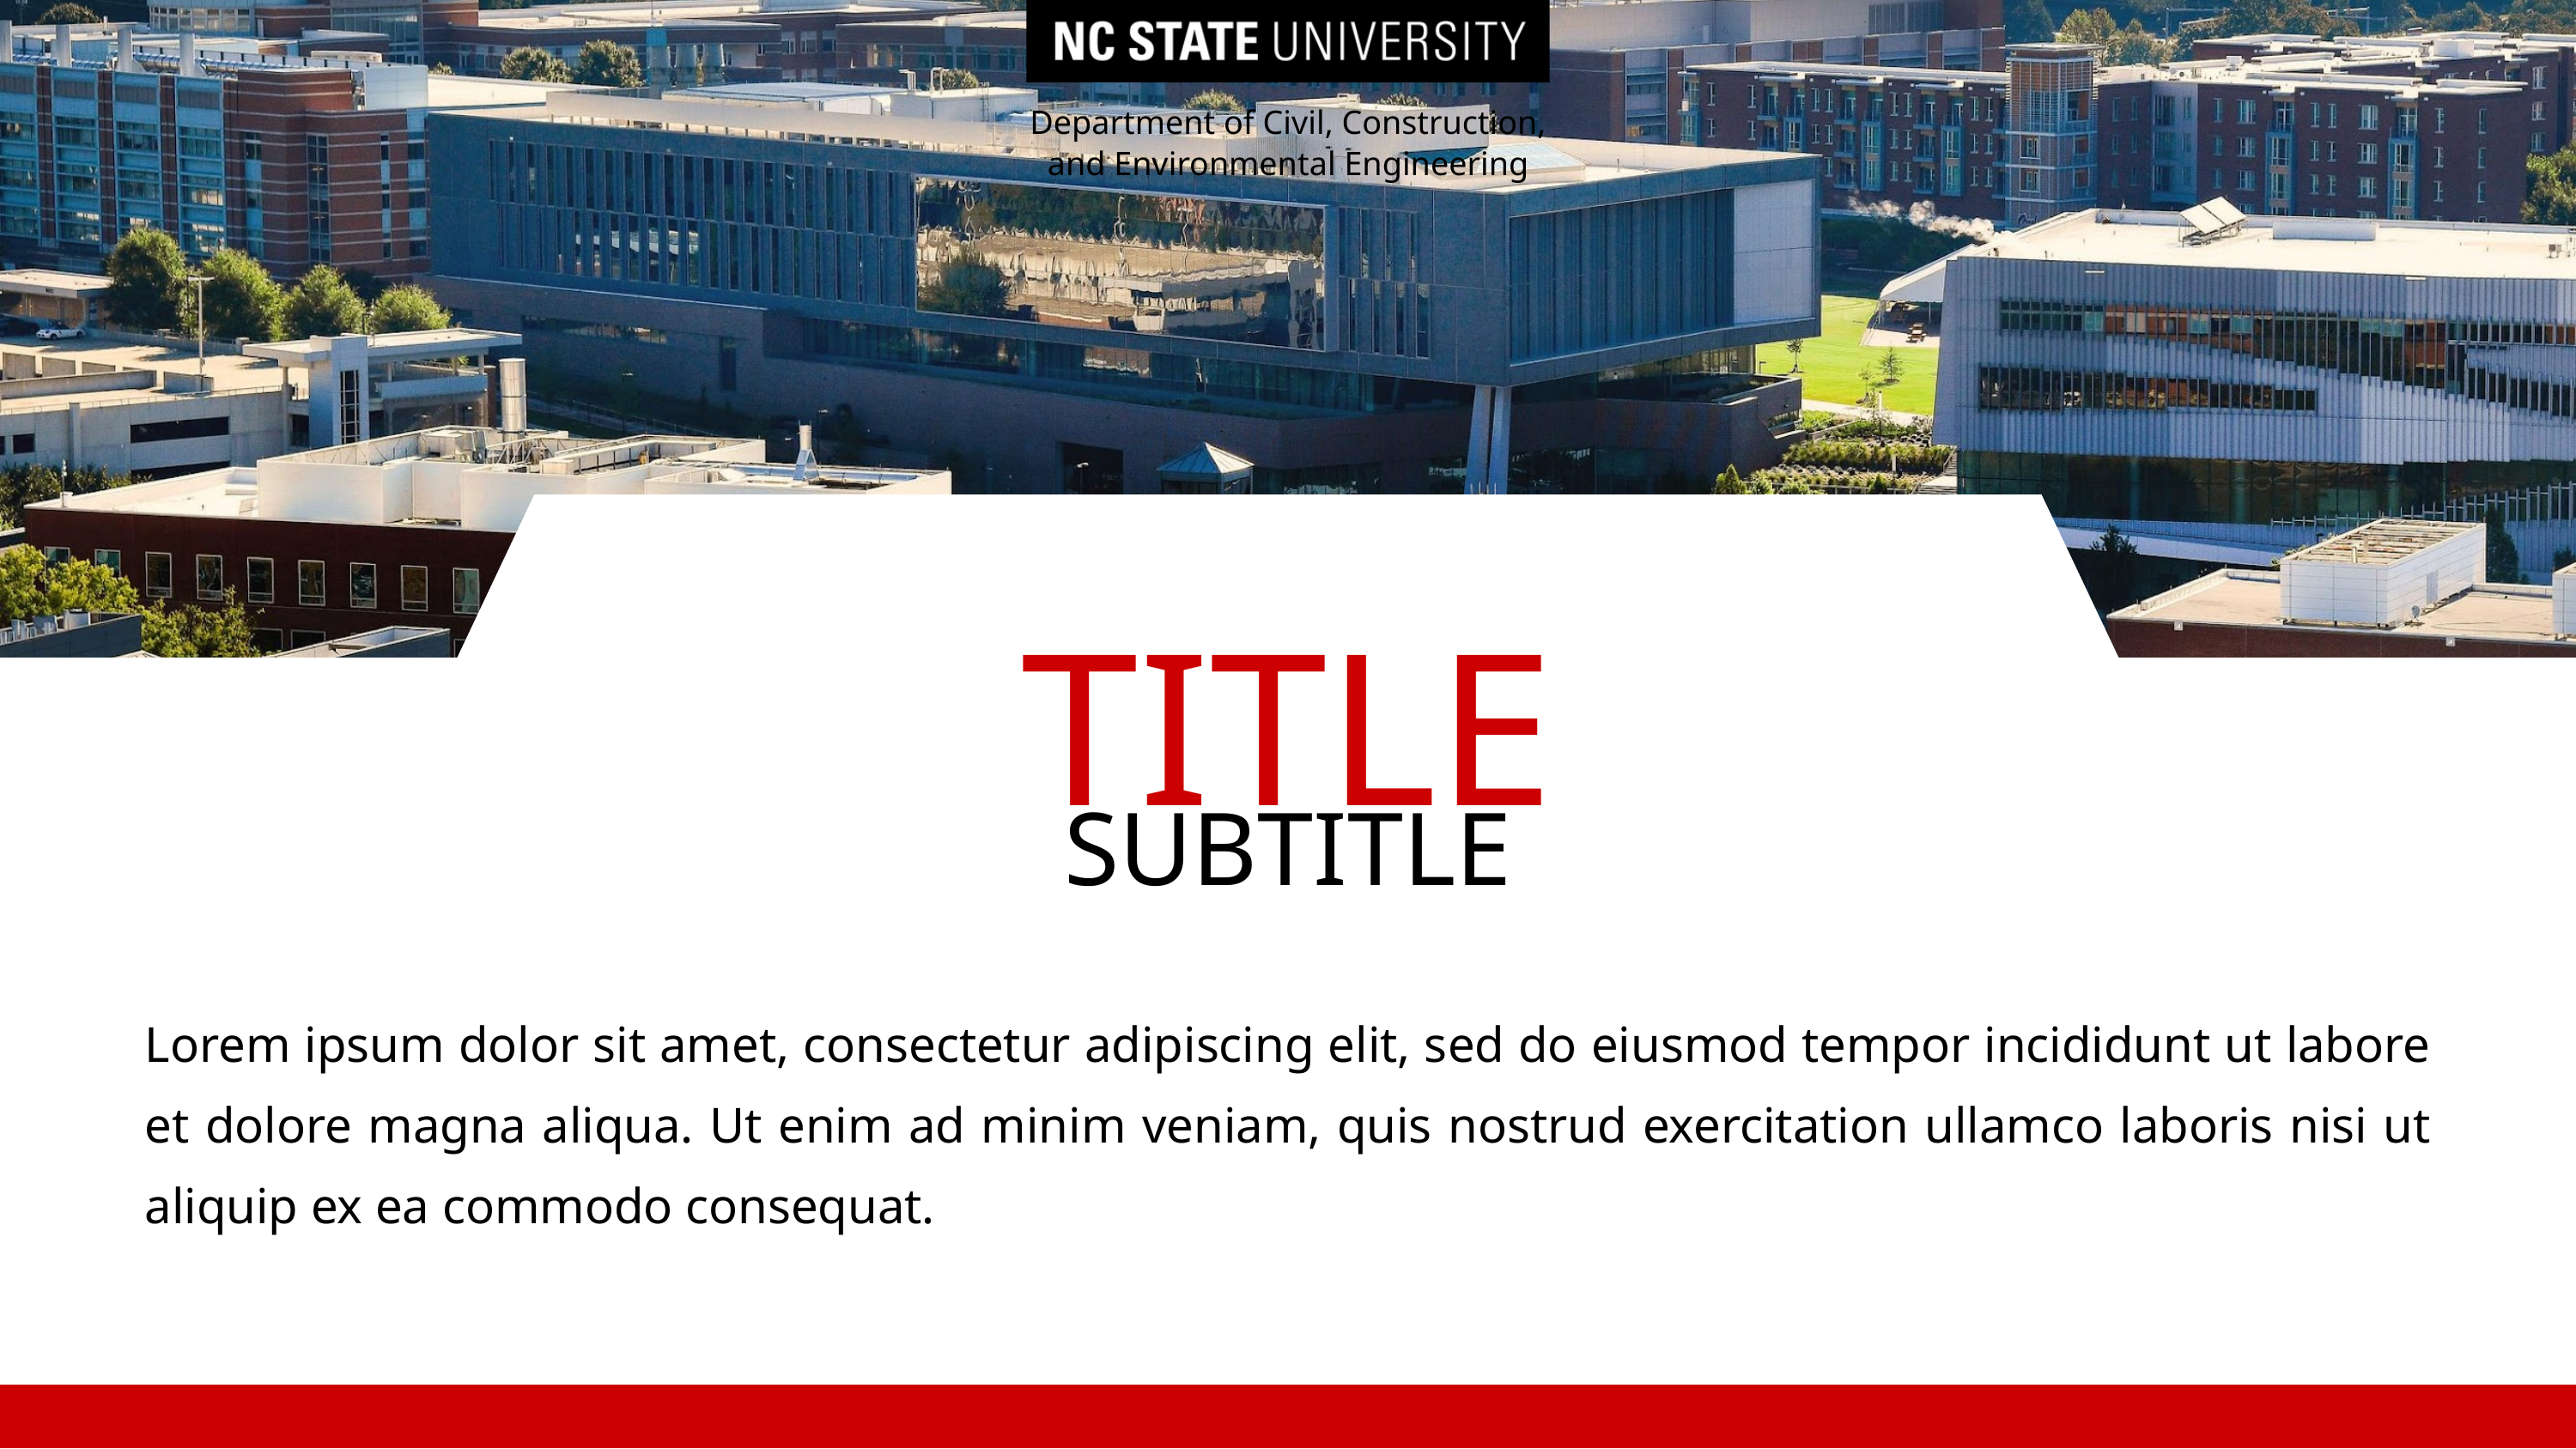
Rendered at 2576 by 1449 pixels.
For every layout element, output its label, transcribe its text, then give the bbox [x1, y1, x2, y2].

text_box SUBTITLE [167, 737, 2409, 906]
text_box Lorem ipsum dolor sit amet, consectetur adipiscing elit, sed do eiusmod tempor incididunt ut labore et dolore magna aliqua. Ut enim ad minim veniam, quis nostrud exercitation ullamco laboris nisi ut aliquip ex ea commodo consequat. [144, 991, 2432, 1314]
picture [0, 0, 2576, 658]
text_box TITLE [558, 734, 2018, 737]
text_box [1021, 0, 1555, 172]
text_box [425, 474, 2151, 724]
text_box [0, 1363, 2576, 1449]
